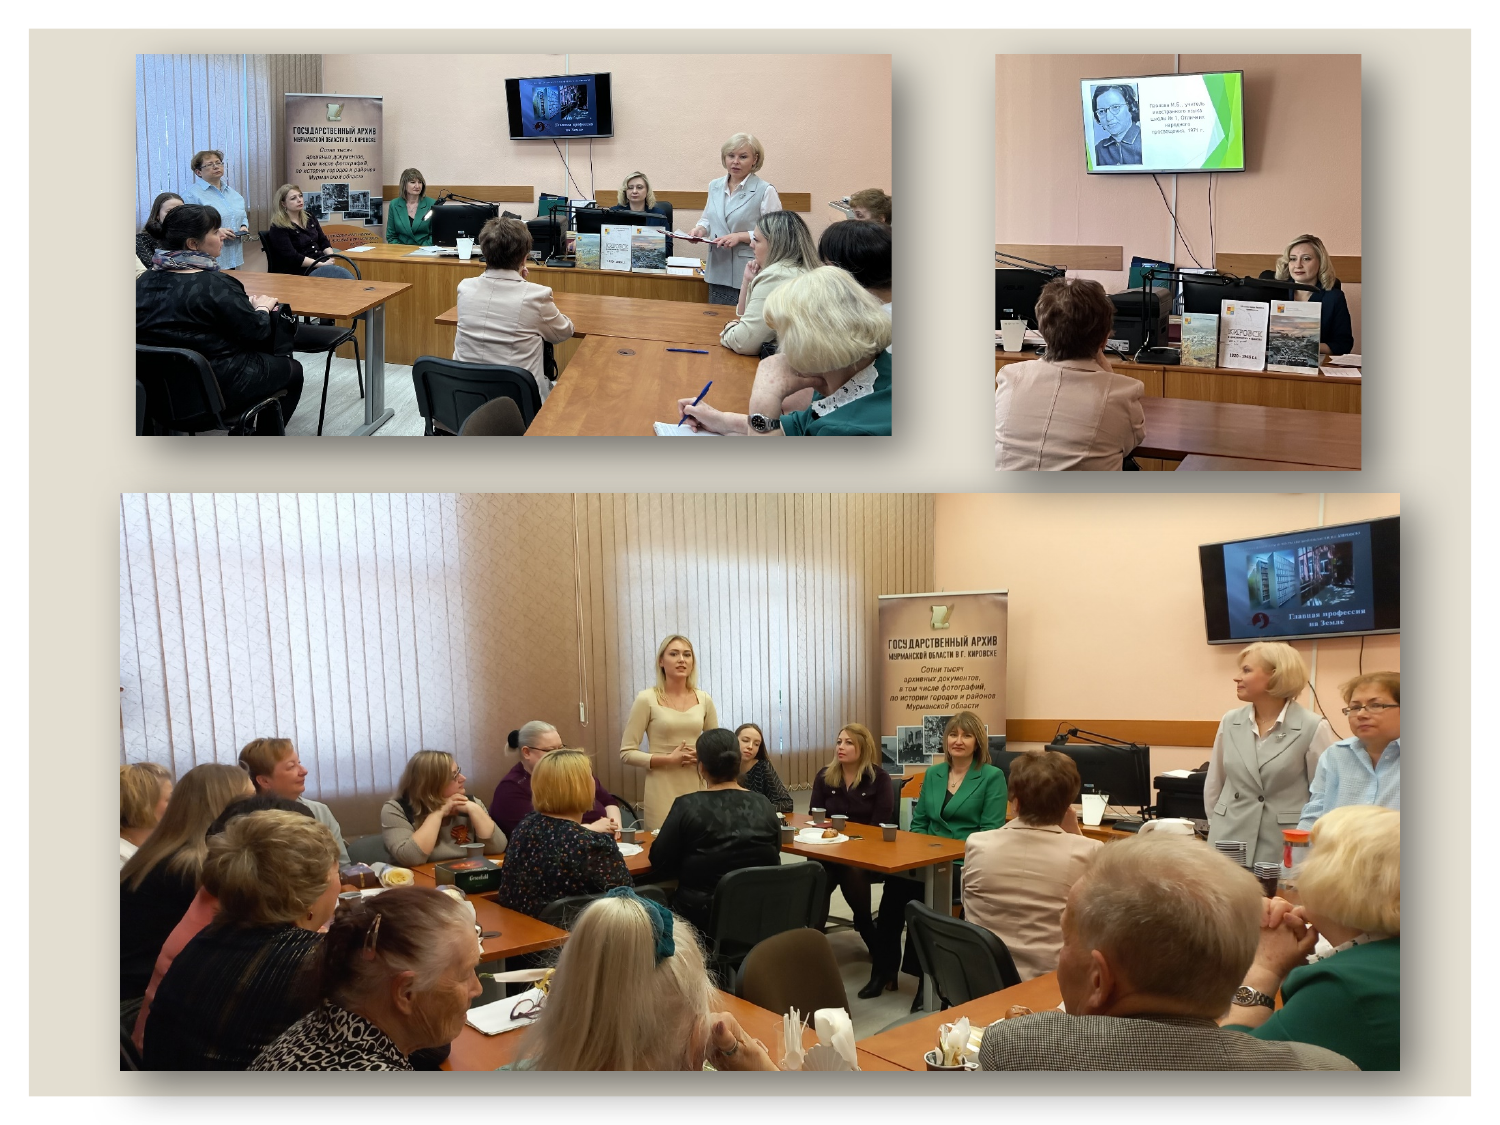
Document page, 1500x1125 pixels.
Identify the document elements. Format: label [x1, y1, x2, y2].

list [119, 493, 1400, 1071]
picture [995, 54, 1362, 471]
picture [135, 54, 892, 436]
